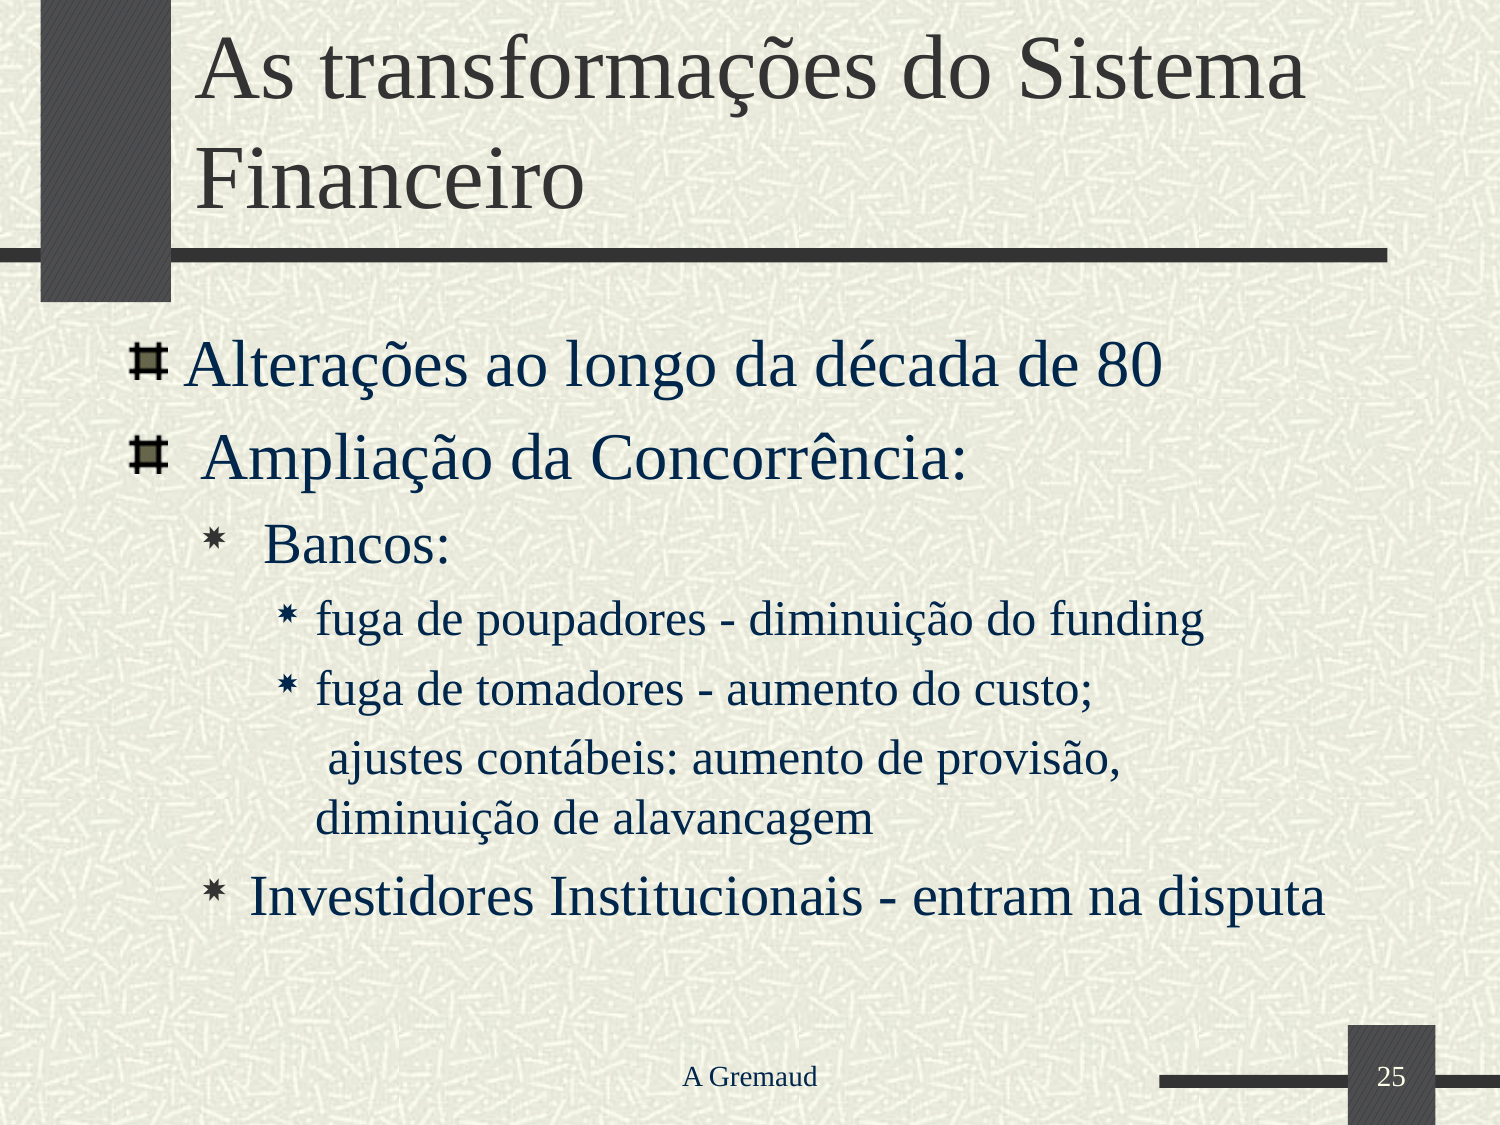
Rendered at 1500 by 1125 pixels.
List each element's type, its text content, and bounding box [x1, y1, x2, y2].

list Alterações ao longo da década de 80 Ampliação da Concorrência: Bancos: fuga de poupadores - diminuição do funding fuga de tomadores - aumento do custo; ajustes contábeis: aumento de provisão, diminuição de alavancagem Investidores Institucionais - entram na disputa [112, 312, 1388, 1001]
slide_number 25 [1347, 1024, 1436, 1125]
picture [0, 0, 40, 248]
footer A Gremaud [512, 1024, 988, 1101]
picture [0, 0, 1500, 1125]
title As transformações do Sistema Financeiro [179, 46, 1455, 235]
picture [1436, 1088, 1500, 1125]
